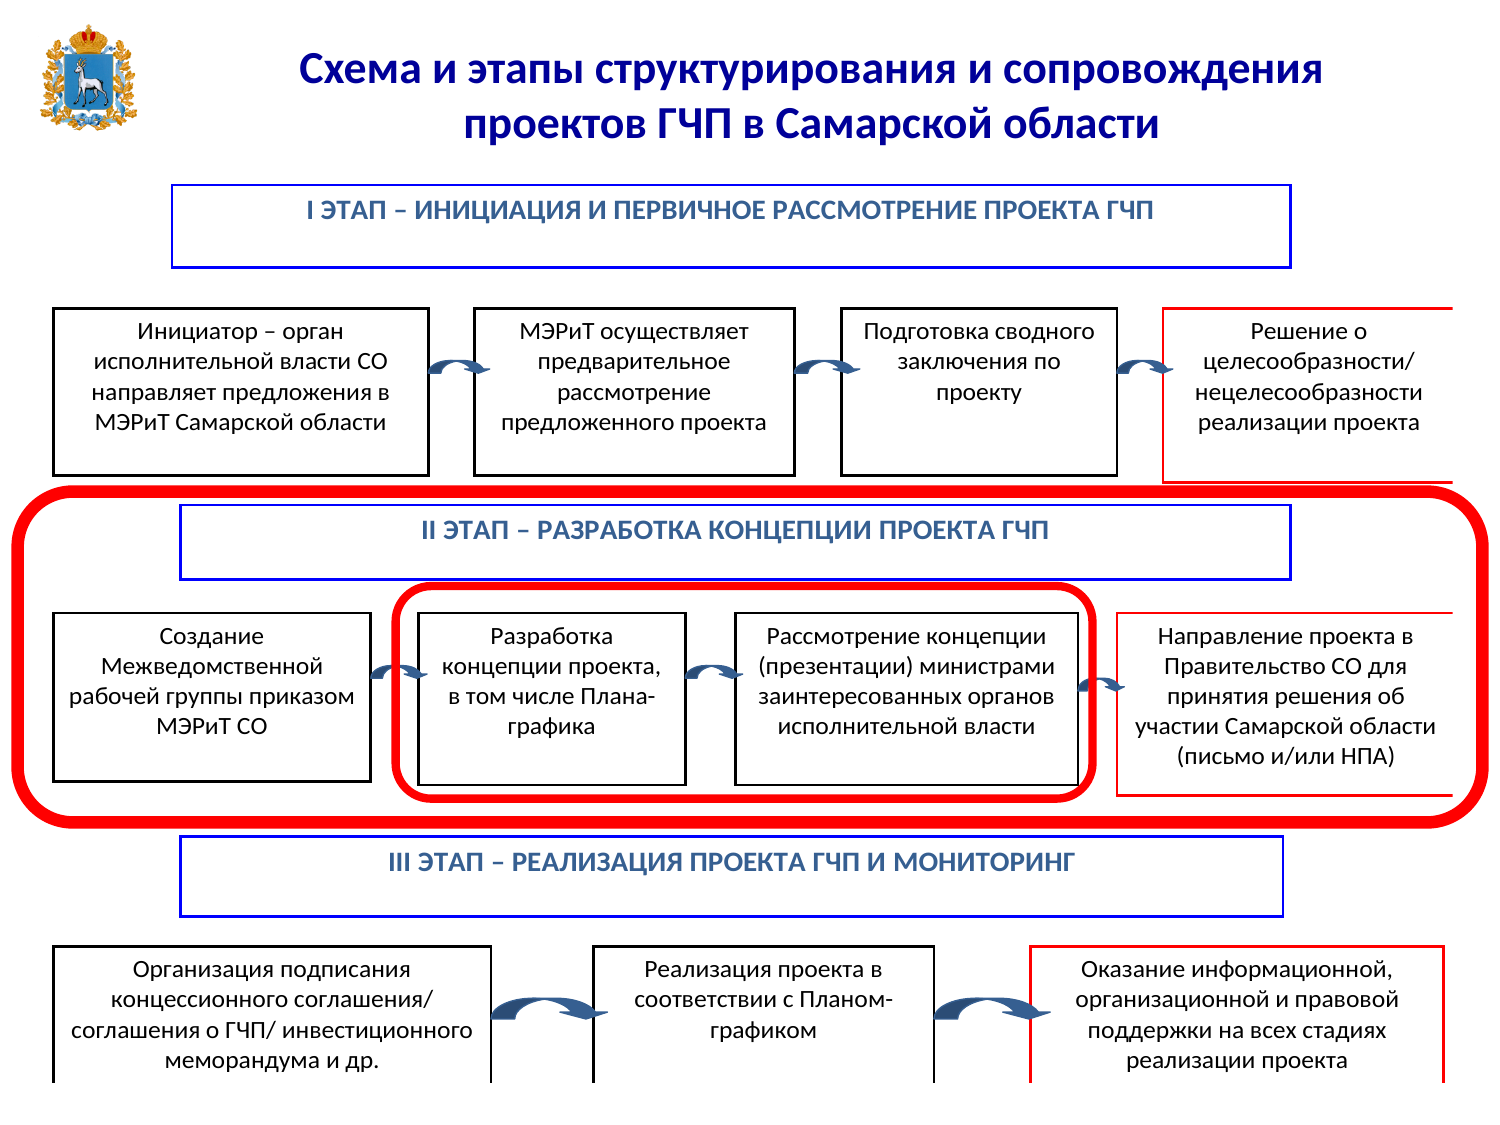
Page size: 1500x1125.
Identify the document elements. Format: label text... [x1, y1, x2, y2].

text_box [15, 509, 29, 805]
text_box [1458, 498, 1485, 816]
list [34, 184, 1453, 1083]
title Схема и этапы структурирования и сопровождения проектов ГЧП в Самарской области [140, 23, 1494, 163]
picture [34, 23, 141, 136]
